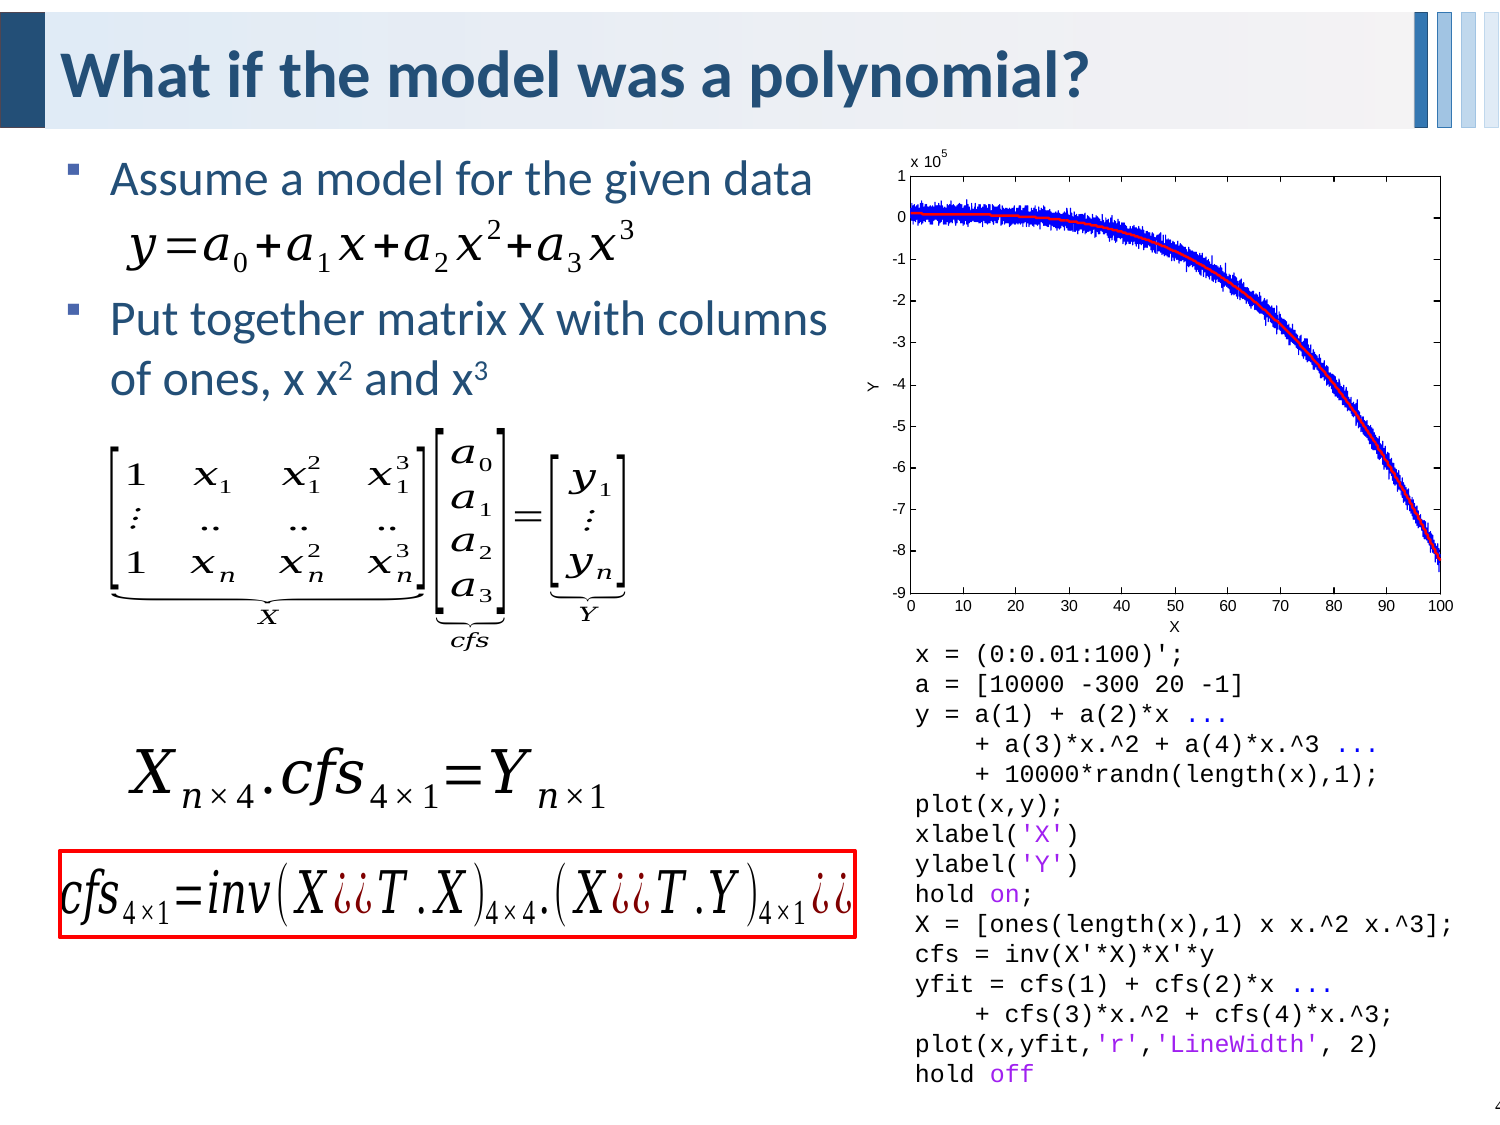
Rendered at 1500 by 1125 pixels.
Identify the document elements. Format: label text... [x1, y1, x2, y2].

picture [821, 137, 1500, 651]
text_box Assume a model for the given data Put together matrix X with columns of ones, x x2 and x3 [38, 137, 877, 1038]
text_box x = (0:0.01:100)'; a = [10000 -300 20 -1] y = a(1) + a(2)*x ... + a(3)*x.^2 + a(4)*x.^3 ... + 10000*randn(length(x),1); plot(x,y); xlabel('X') ylabel('Y') hold on; X = [ones(length(x),1) x x.^2 x.^3]; cfs = inv(X'*X)*X'*y yfit = cfs(1) + cfs(2)*x ... + cfs(3)*x.^2 + cfs(4)*x.^3; plot(x,yfit,'r','LineWidth', 2) hold off [899, 658, 1500, 1095]
title What if the model was a polynomial? [44, 12, 1415, 129]
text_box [59, 850, 856, 938]
